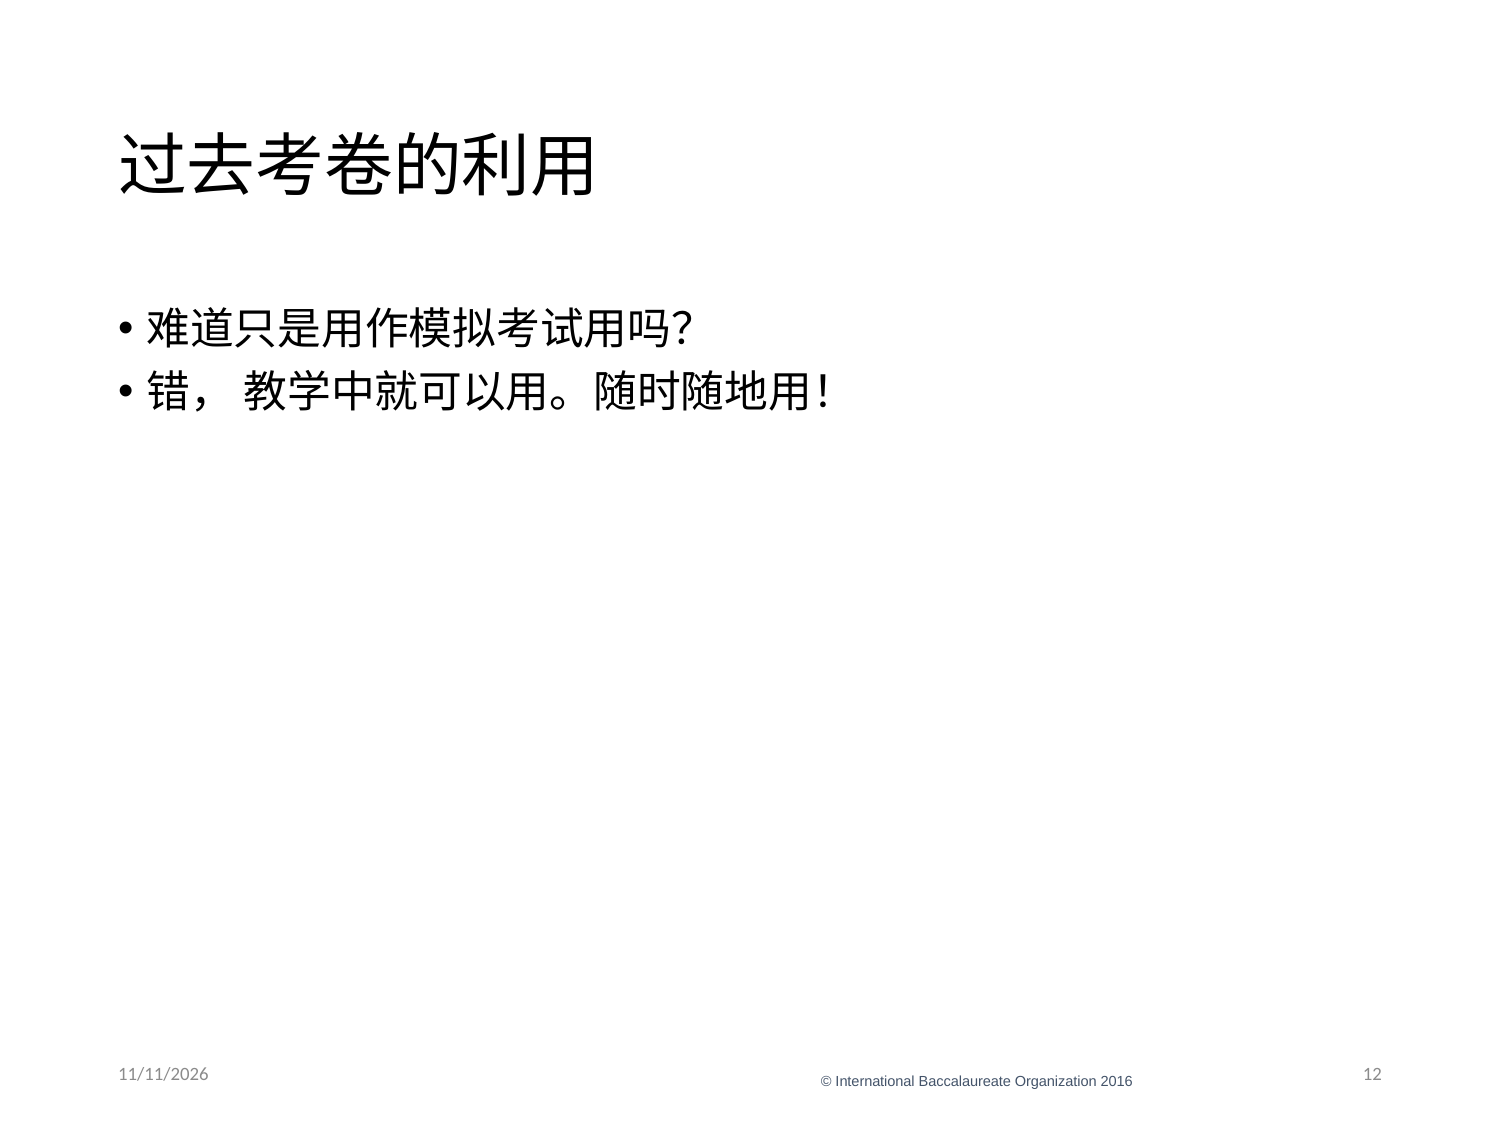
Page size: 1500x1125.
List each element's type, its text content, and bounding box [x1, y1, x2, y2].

list 难道只是用作模拟考试用吗？ 错， 教学中就可以用。随时随地用！ [103, 299, 1397, 1014]
slide_number 12 [1059, 1042, 1397, 1103]
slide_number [103, 1042, 441, 1103]
title 过去考卷的利用 [103, 59, 1397, 278]
